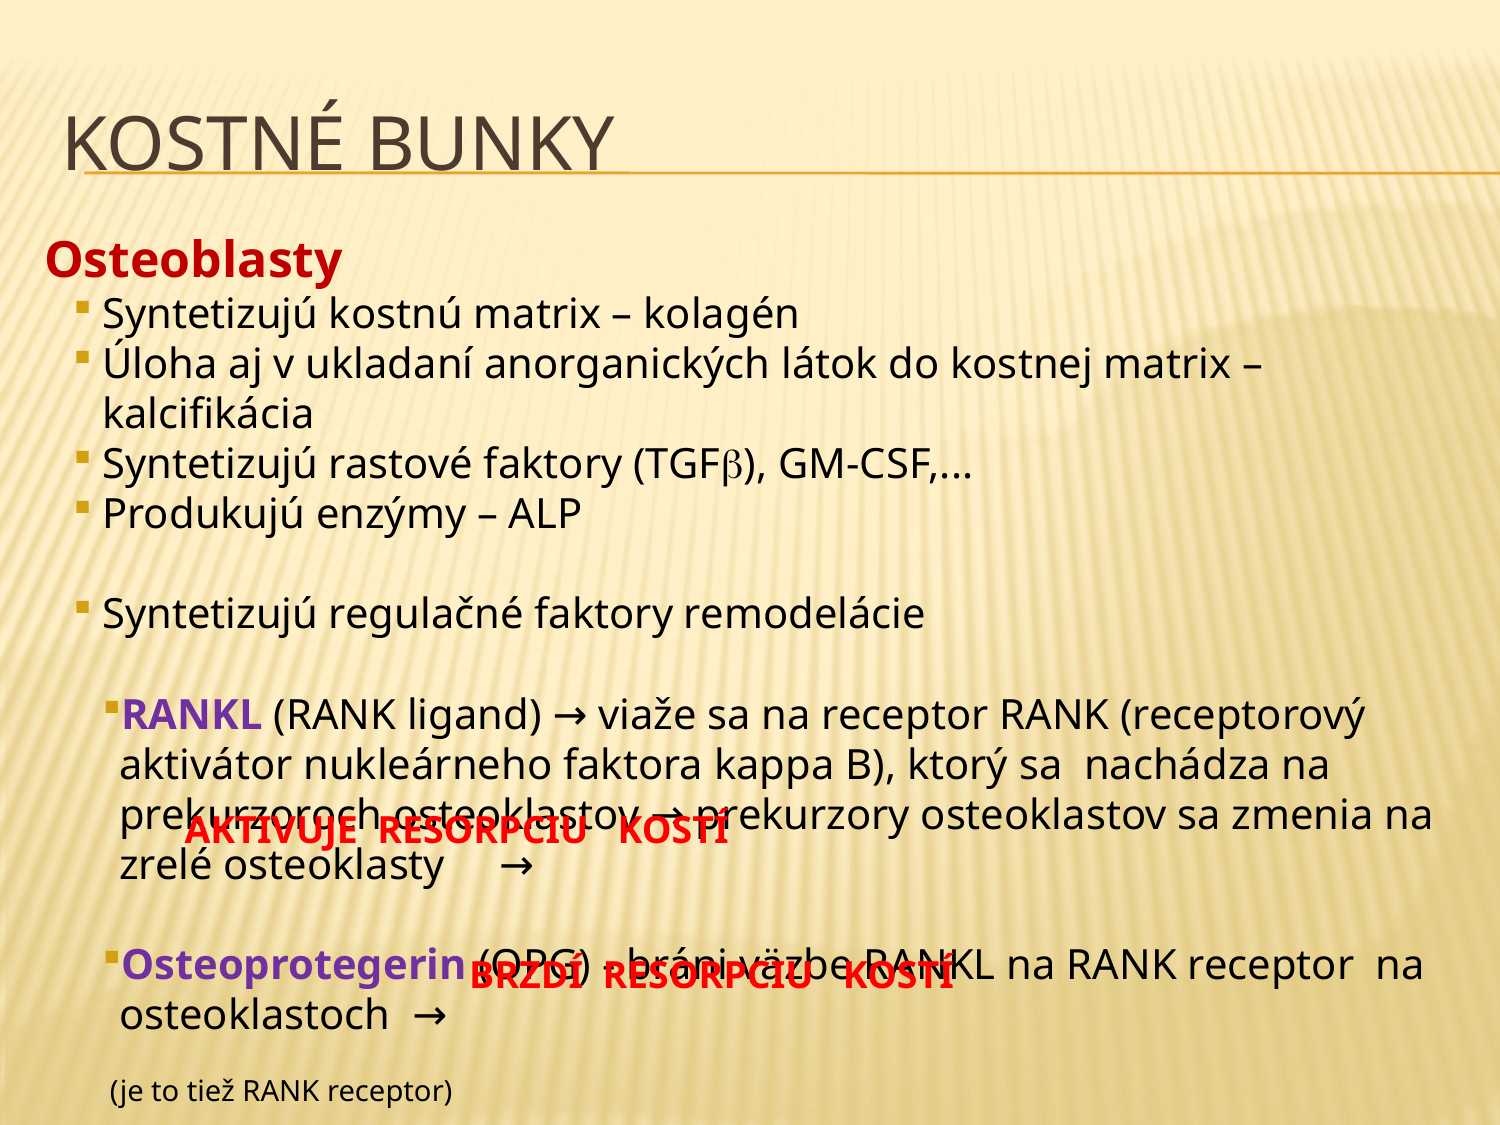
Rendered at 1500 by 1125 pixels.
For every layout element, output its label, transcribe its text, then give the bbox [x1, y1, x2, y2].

text_box BRZDÍ RESORPCIU KOSTÍ [454, 943, 1033, 1004]
text_box Osteoblasty Syntetizujú kostnú matrix – kolagén Úloha aj v ukladaní anorganických látok do kostnej matrix – kalcifikácia Syntetizujú rastové faktory (TGFb), GM-CSF,... Produkujú enzýmy – ALP Syntetizujú regulačné faktory remodelácie RANKL (RANK ligand) → viaže sa na receptor RANK (receptorový aktivátor nukleárneho faktora kappa B), ktorý sa nachádza na prekurzoroch osteoklastov → prekurzory osteoklastov sa zmenia na zrelé osteoklasty → Osteoprotegerin (OPG) - bráni väzbe RANKL na RANK receptor na osteoklastoch → (je to tiež RANK receptor) [29, 219, 1471, 1125]
text_box AKTIVUJE RESORPCIU KOSTÍ [169, 798, 749, 859]
title Kostné bunky [46, 58, 1472, 223]
